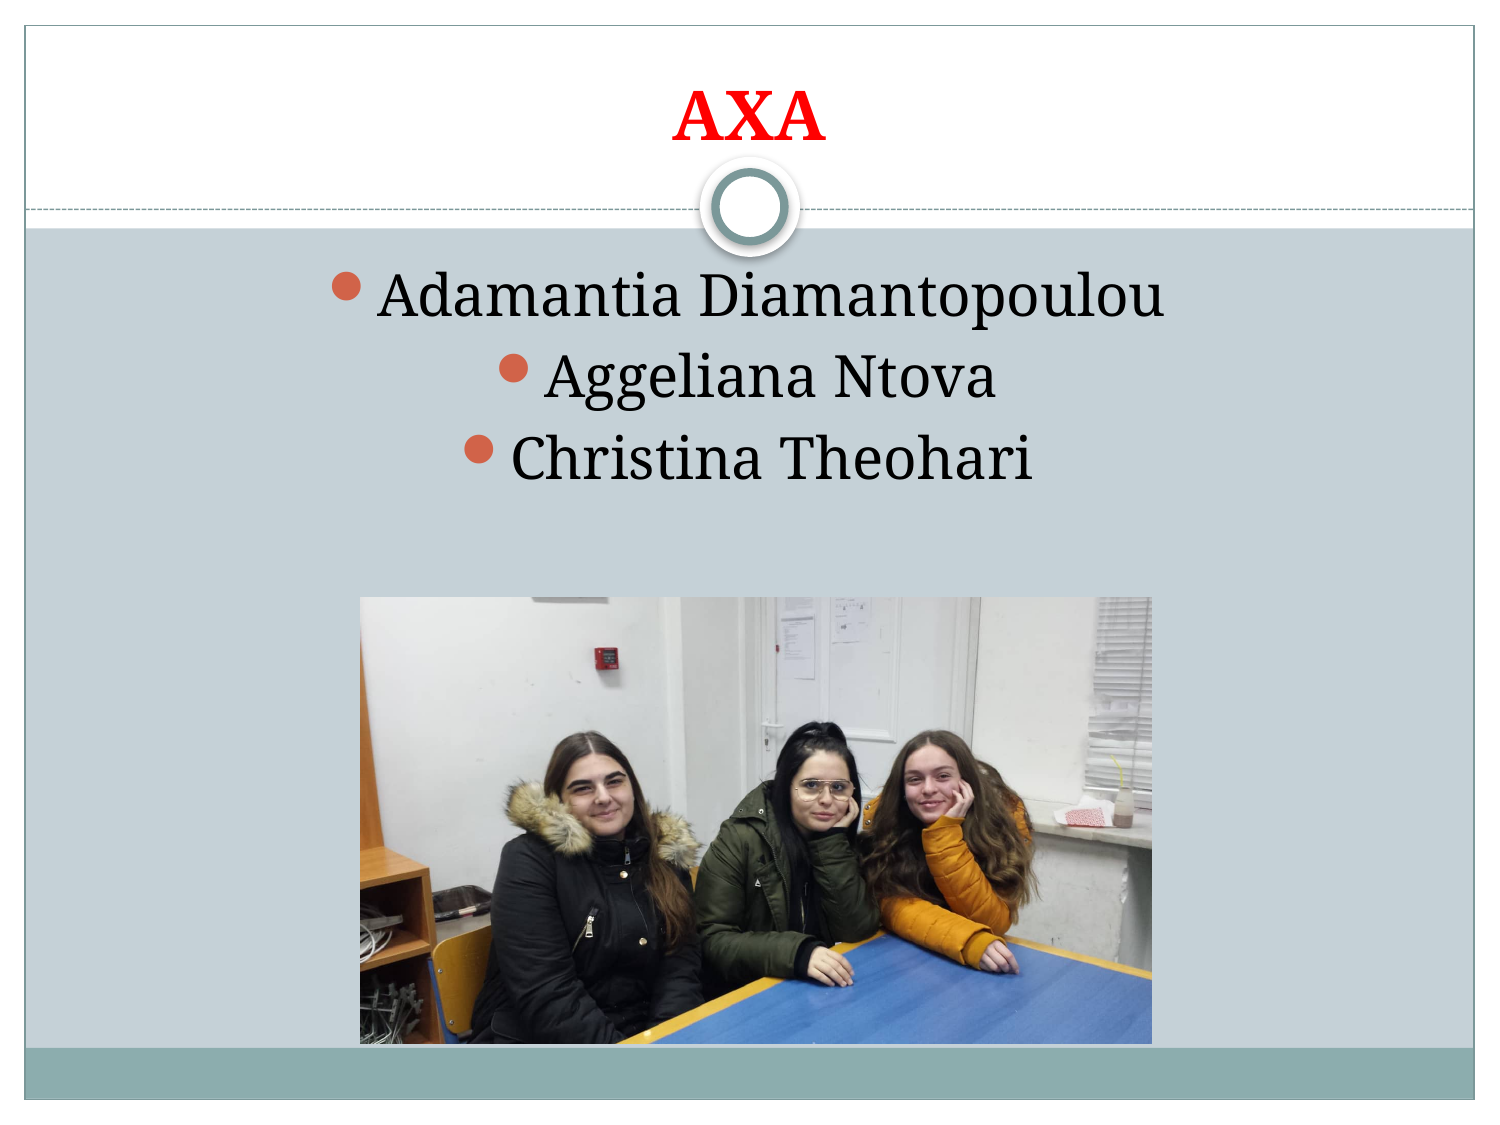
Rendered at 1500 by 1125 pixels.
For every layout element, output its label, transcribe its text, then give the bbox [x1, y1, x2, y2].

list Adamantia Diamantopoulou Aggeliana Ntova Christina Theohari [49, 250, 1445, 1001]
title AXA [49, 37, 1450, 162]
picture [359, 597, 1153, 1044]
